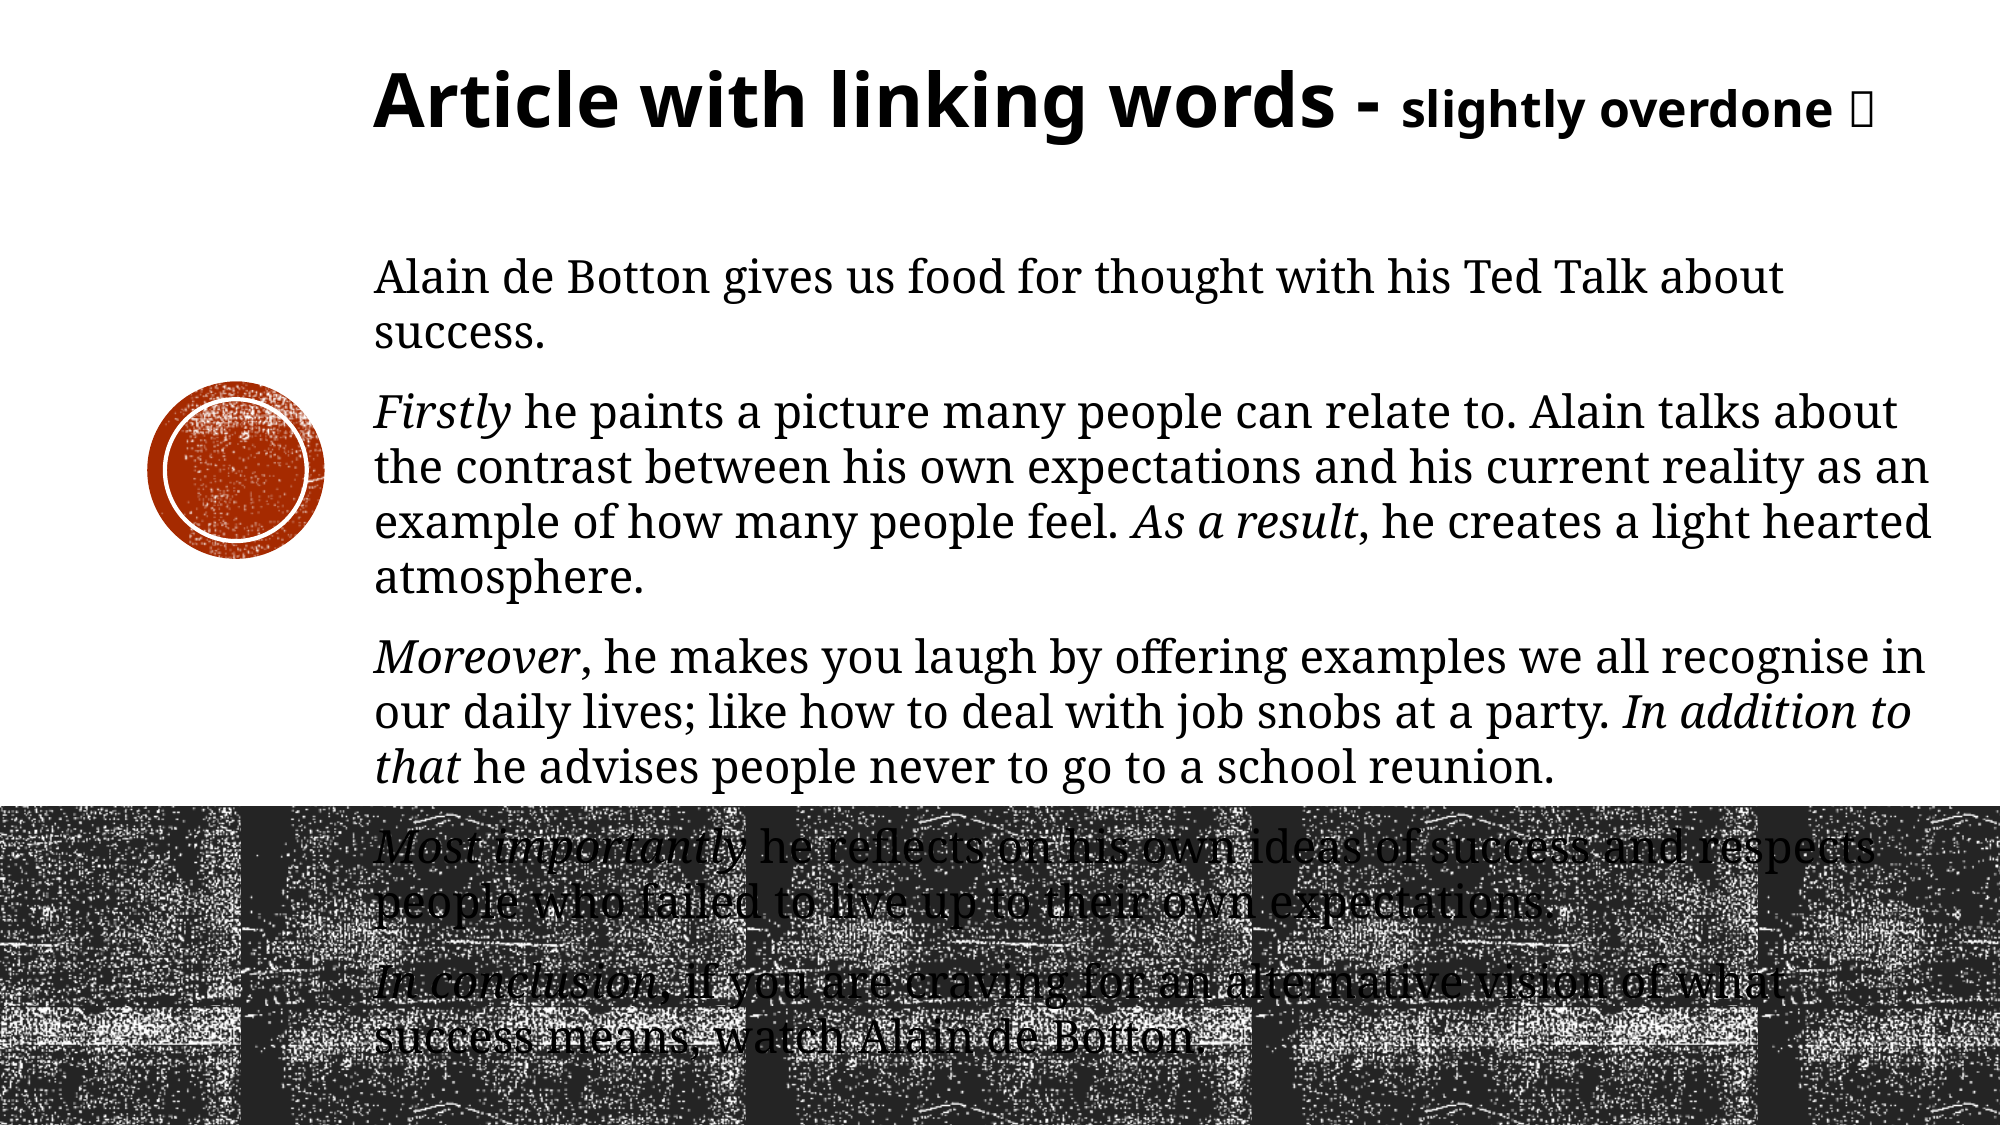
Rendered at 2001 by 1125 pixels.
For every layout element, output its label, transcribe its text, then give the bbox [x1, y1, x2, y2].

list Article with linking words - slightly overdone  Alain de Botton gives us food for thought with his Ted Talk about success. Firstly he paints a picture many people can relate to. Alain talks about the contrast between his own expectations and his current reality as an example of how many people feel. As a result, he creates a light hearted atmosphere. Moreover, he makes you laugh by offering examples we all recognise in our daily lives; like how to deal with job snobs at a party. In addition to that he advises people never to go to a school reunion. Most importantly he reflects on his own ideas of success and respects people who failed to live up to their own expectations. In conclusion, if you are craving for an alternative vision of what success means, watch Alain de Botton. [358, 45, 1948, 1087]
